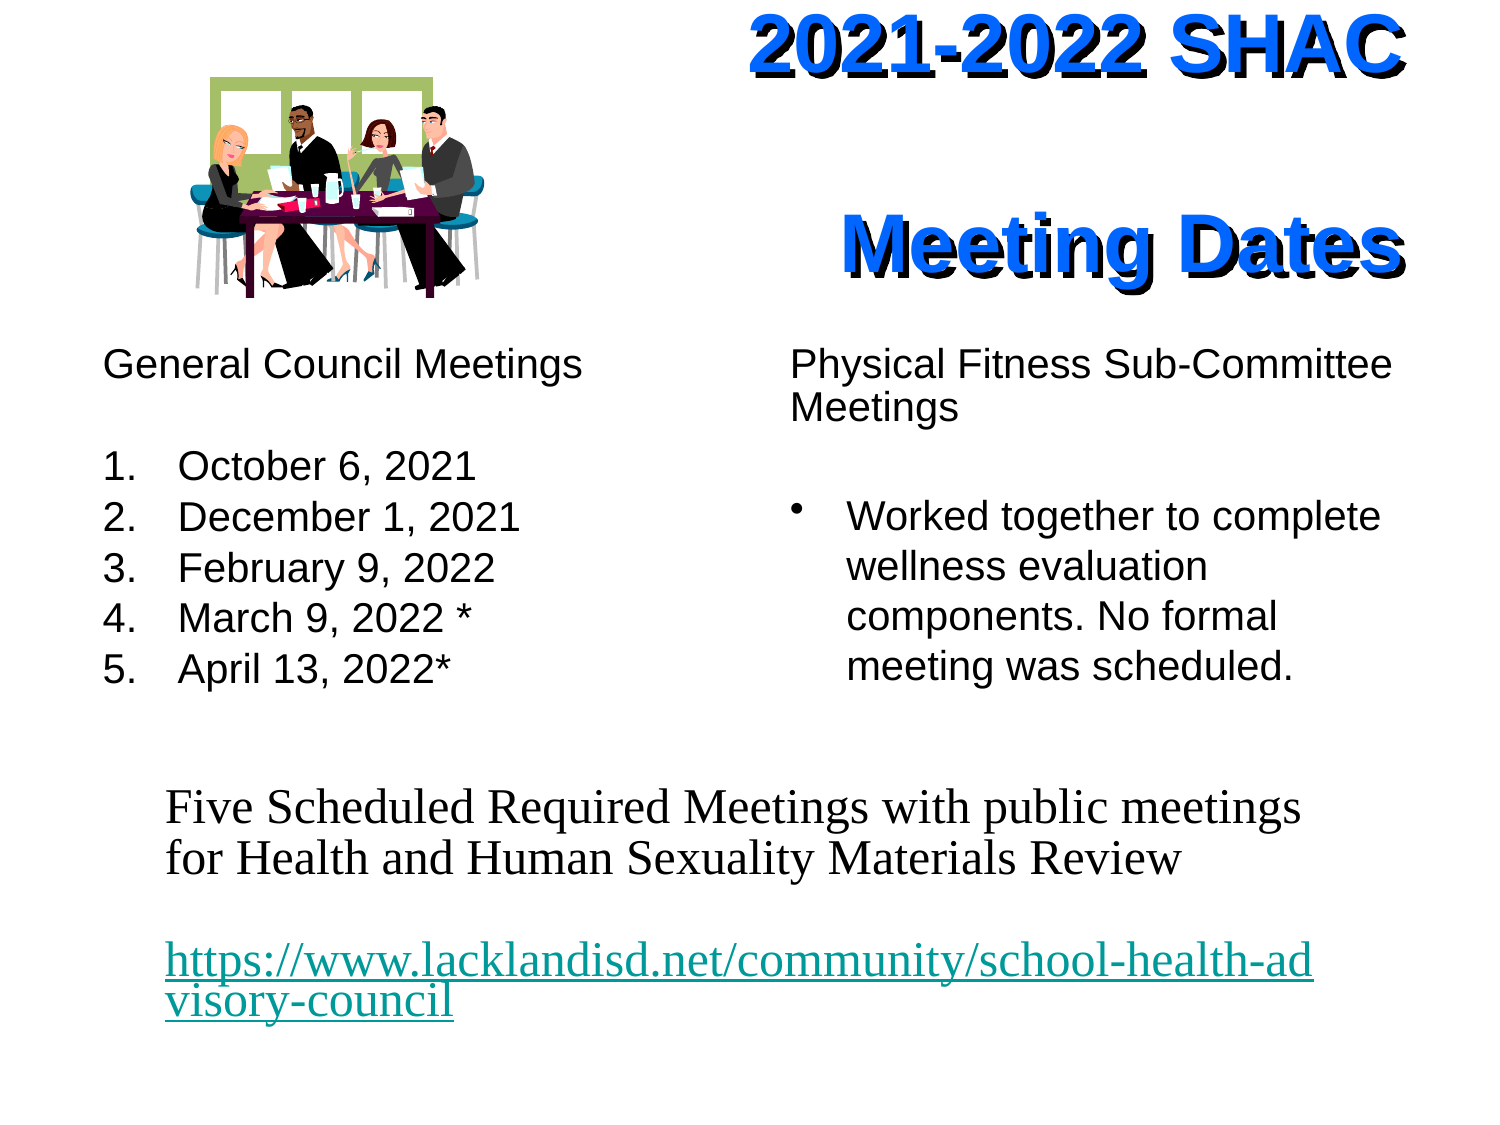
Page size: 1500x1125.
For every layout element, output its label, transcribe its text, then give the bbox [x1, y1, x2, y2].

picture [174, 62, 500, 314]
text_box Five Scheduled Required Meetings with public meetings for Health and Human Sexuality Materials Review https://www.lacklandisd.net/community/school-health-advisory-council [149, 774, 1338, 1045]
title 2021-2022 SHAC Meeting Dates [75, 45, 1425, 233]
list General Council Meetings October 6, 2021 December 1, 2021 February 9, 2022 March 9, 2022 * April 13, 2022* [87, 337, 750, 725]
list Physical Fitness Sub-Committee Meetings Worked together to complete wellness evaluation components. No formal meeting was scheduled. [774, 337, 1438, 1080]
